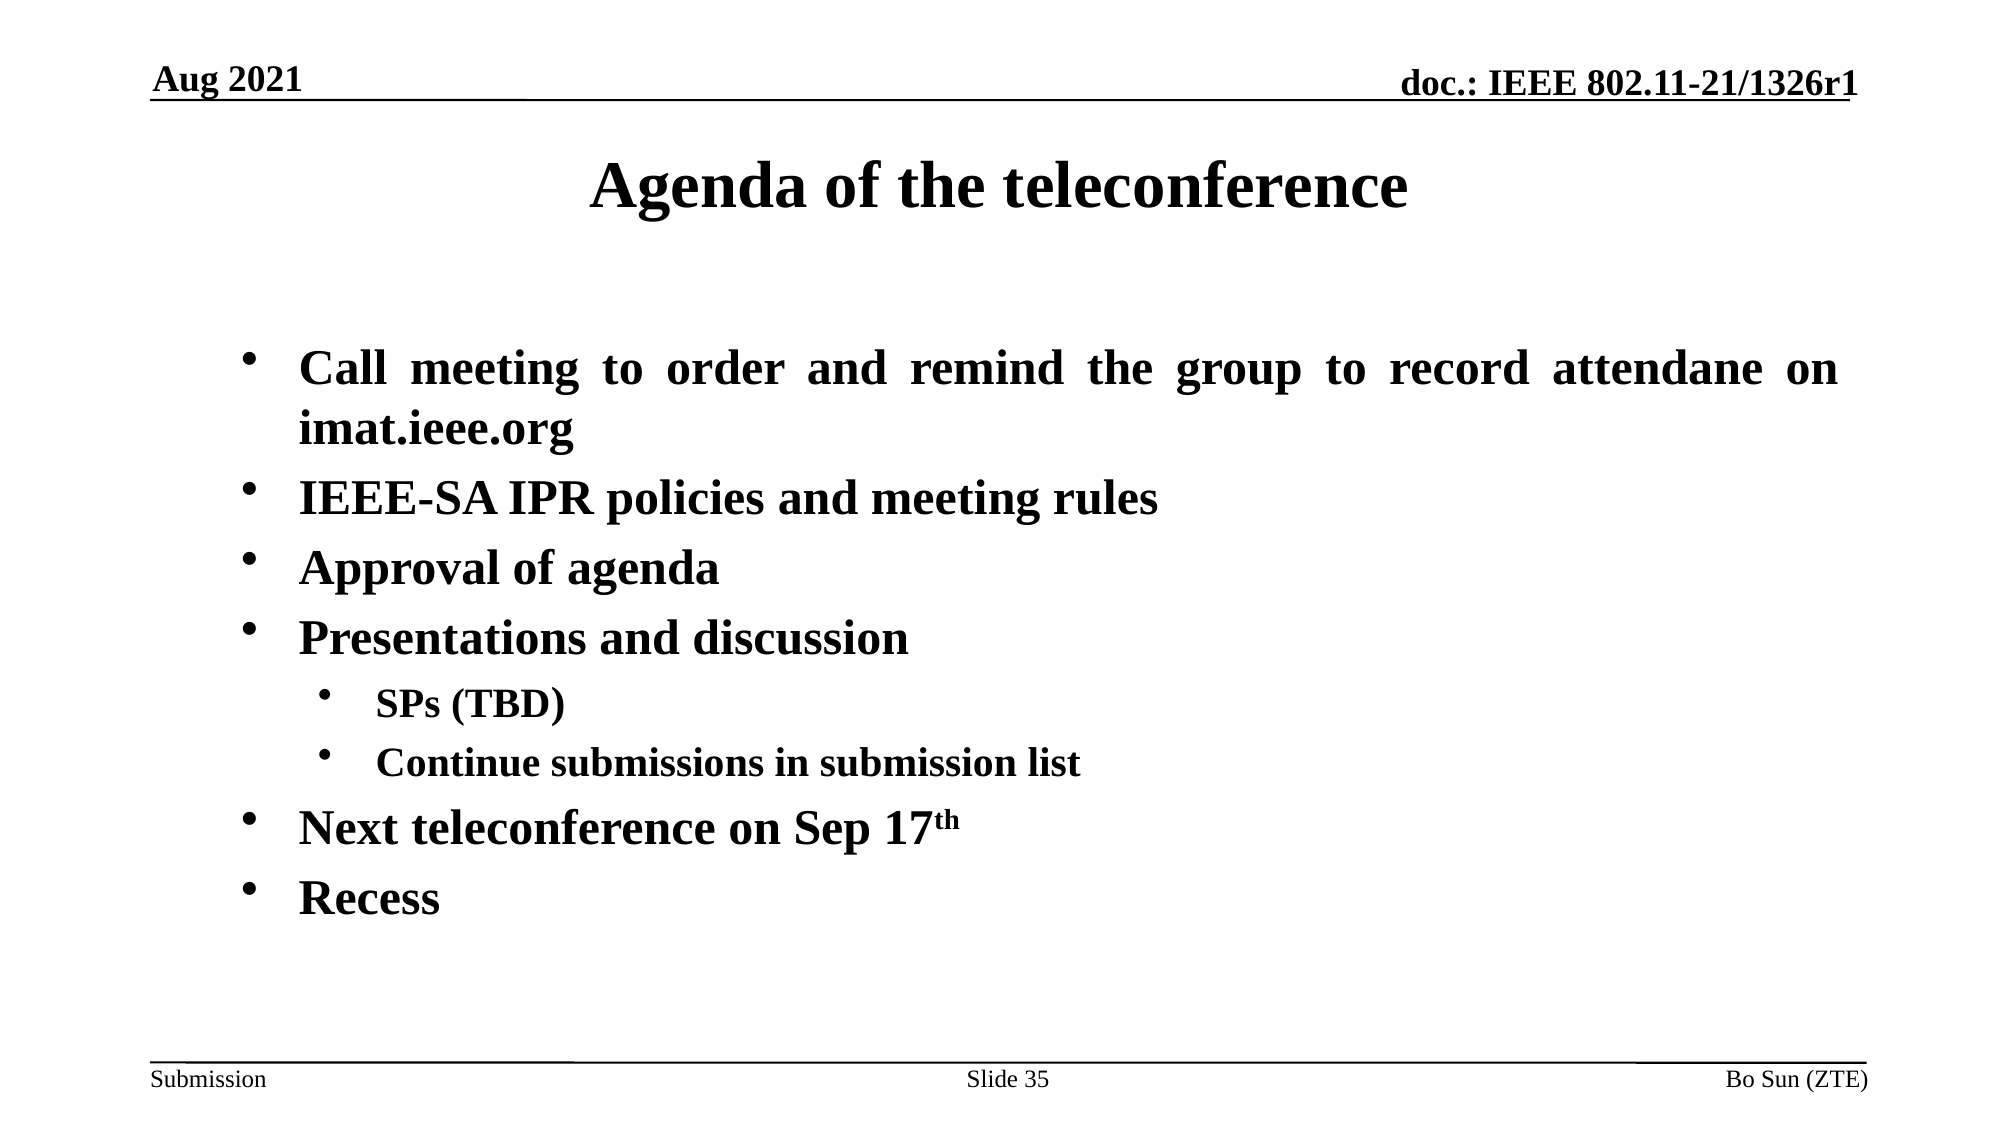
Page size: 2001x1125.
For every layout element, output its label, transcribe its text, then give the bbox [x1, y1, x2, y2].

footer Bo Sun (ZTE) [1171, 1061, 1869, 1093]
text_box Call meeting to order and remind the group to record attendane on imat.ieee.org IEEE-SA IPR policies and meeting rules Approval of agenda Presentations and discussion SPs (TBD) Continue submissions in submission list Next teleconference on Sep 17th Recess [225, 327, 1855, 1049]
text_box Agenda of the teleconference [362, 99, 1638, 262]
slide_number Slide 35 [949, 1061, 1067, 1123]
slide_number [152, 54, 563, 100]
